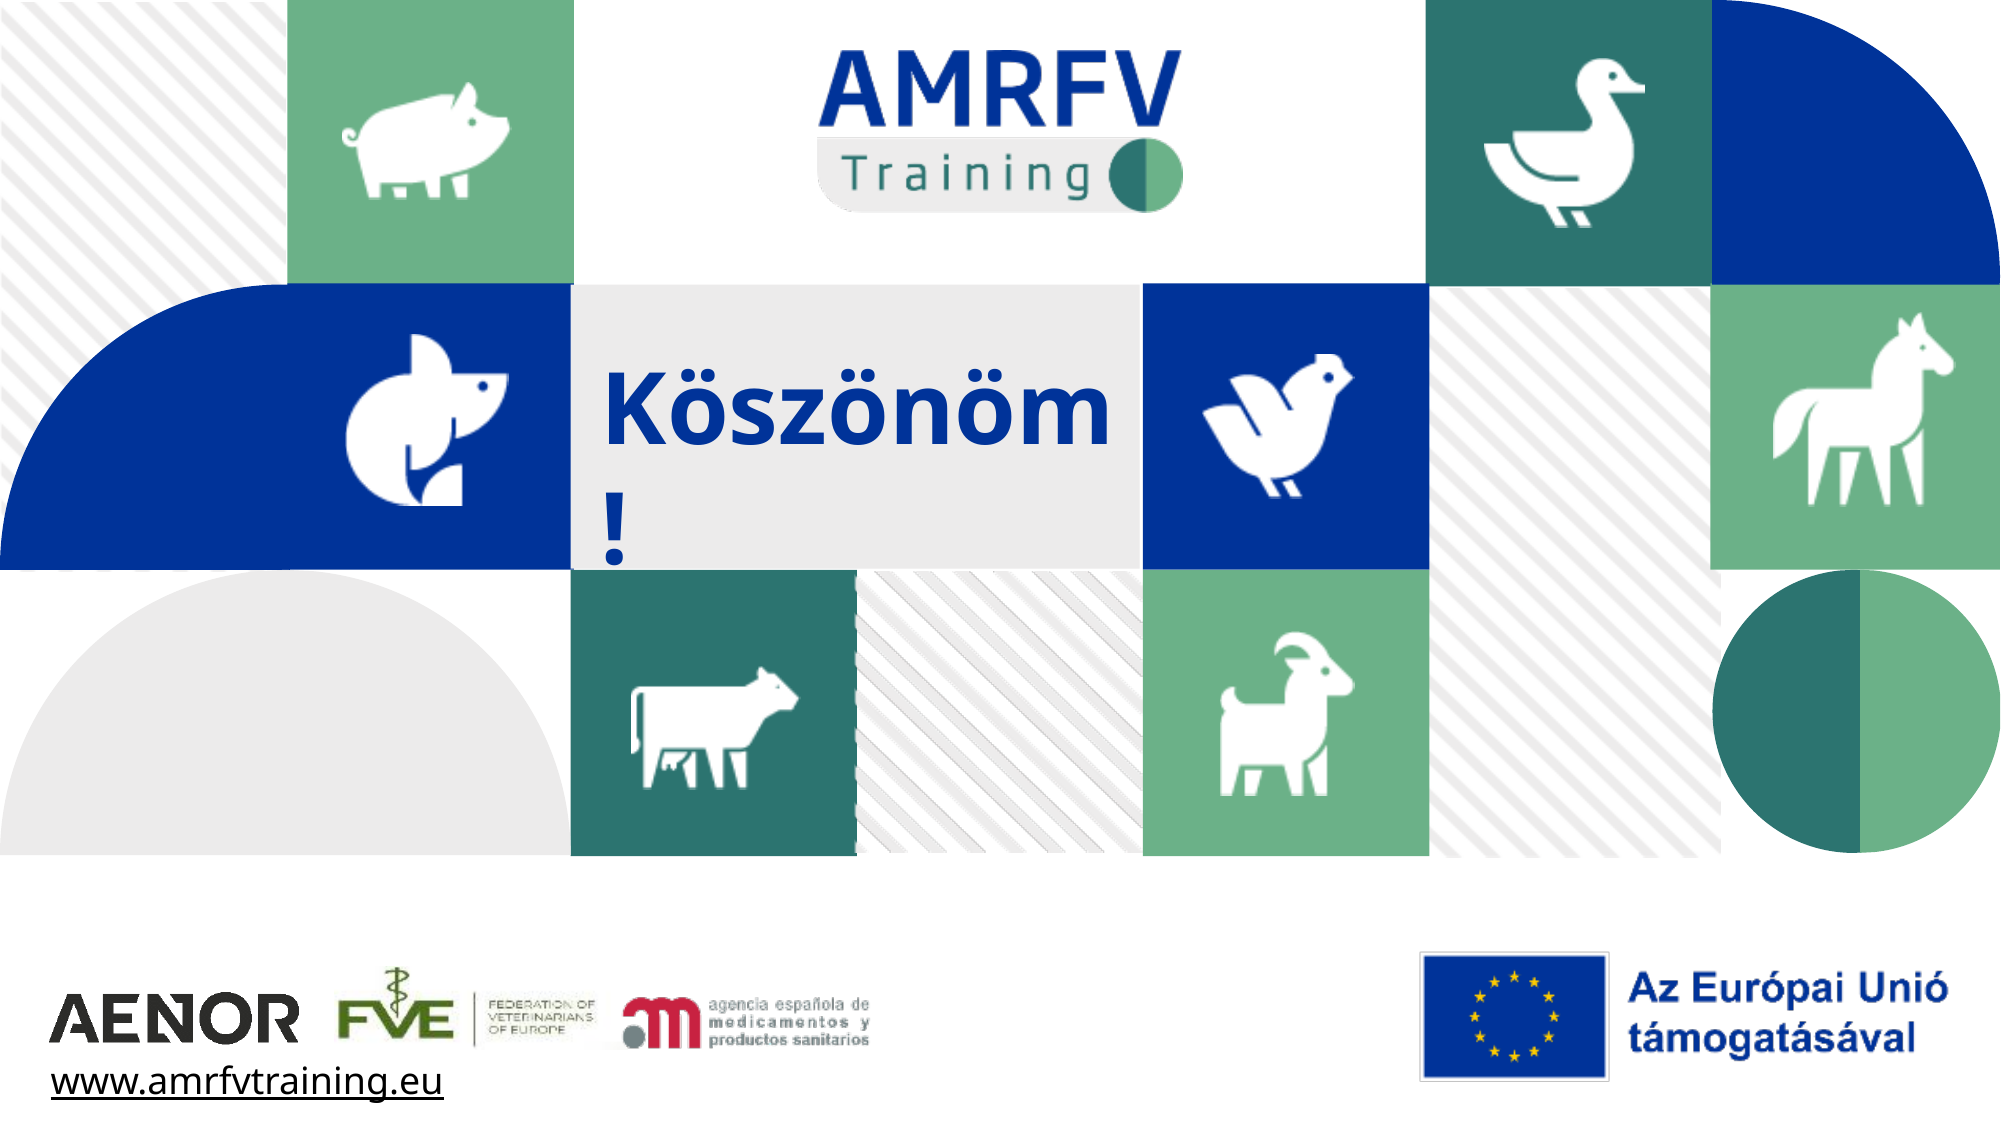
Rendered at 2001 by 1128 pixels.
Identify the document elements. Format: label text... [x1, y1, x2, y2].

picture [0, 945, 878, 1050]
list Köszönöm! [585, 337, 1159, 466]
picture [1484, 58, 1645, 228]
picture [1220, 631, 1355, 796]
picture [0, 2, 286, 543]
picture [1425, 288, 1721, 858]
picture [1773, 312, 1956, 507]
picture [854, 571, 1142, 853]
picture [1414, 946, 1975, 1088]
picture [817, 50, 1183, 213]
picture [631, 666, 801, 790]
picture [342, 82, 512, 200]
picture [1202, 354, 1355, 499]
picture [345, 334, 509, 506]
